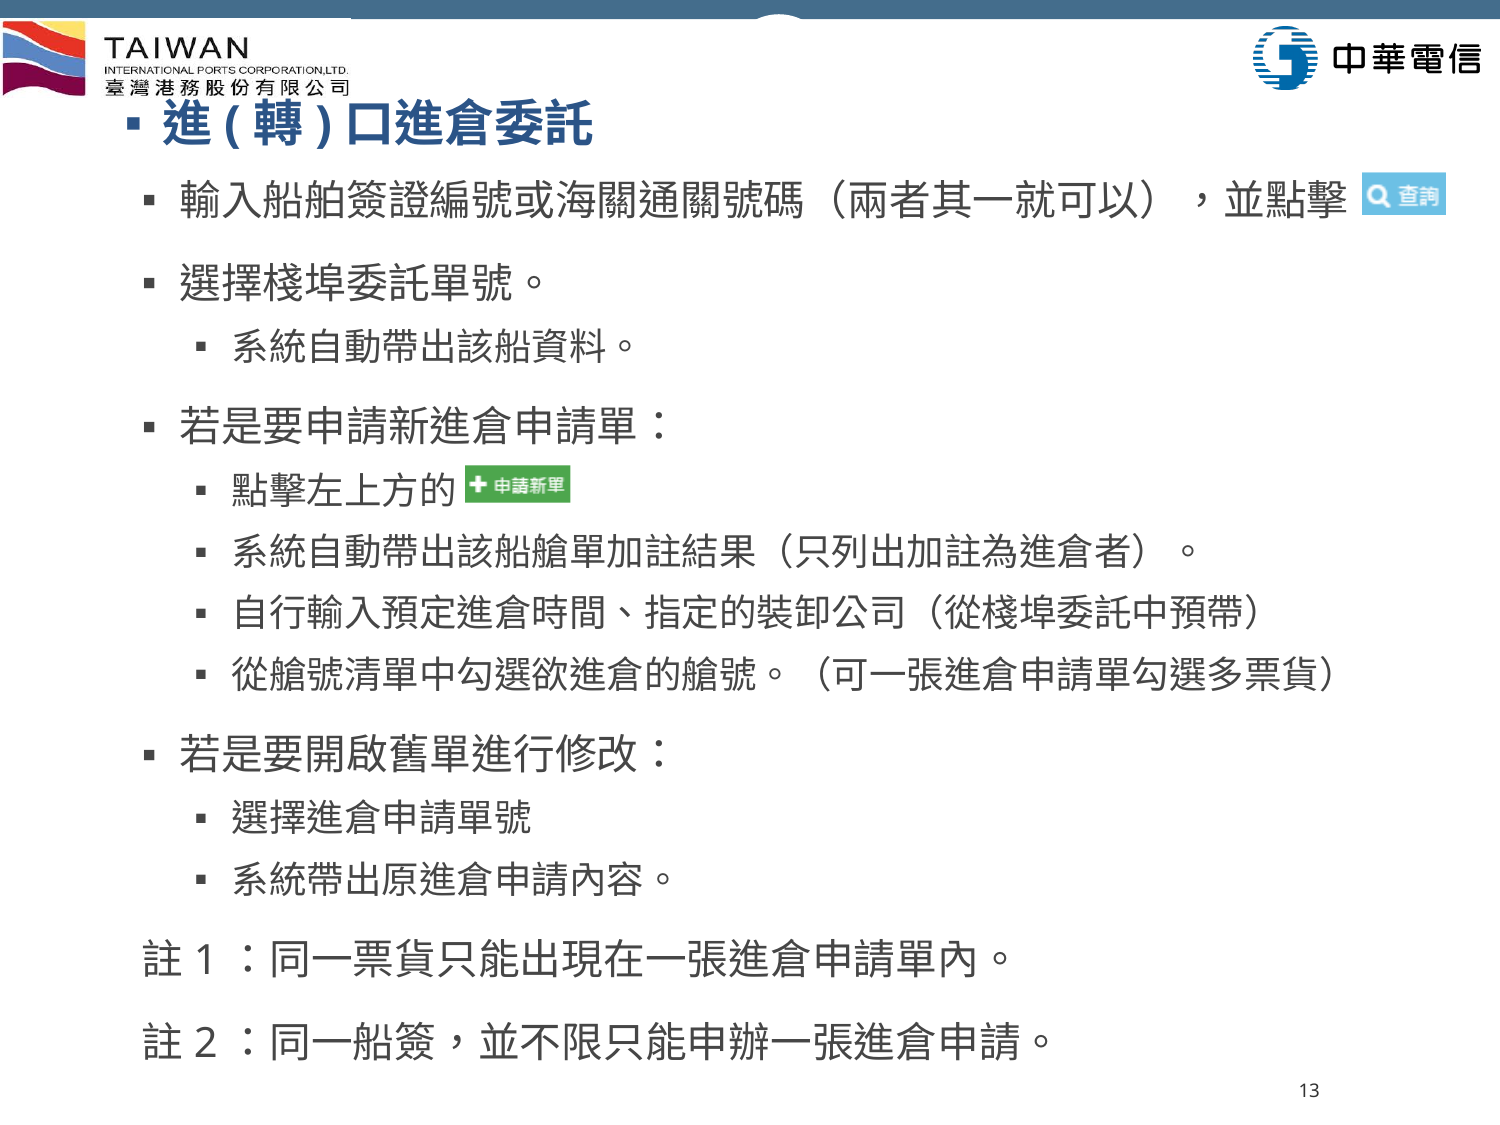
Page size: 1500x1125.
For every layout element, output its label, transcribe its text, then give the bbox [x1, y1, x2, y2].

picture [1362, 171, 1446, 215]
picture [1253, 26, 1481, 90]
picture [465, 461, 572, 506]
slide_number 12 [1257, 1070, 1335, 1114]
list 輸入船舶簽證編號或海關通關號碼（兩者其一就可以），並點擊 選擇棧埠委託單號。 系統自動帶出該船資料。 若是要申請新進倉申請單： 點擊左上方的 系統自動帶出該船艙單加註結果（只列出加註為進倉者）。 自行輸入預定進倉時間、指定的裝卸公司（從棧埠委託中預帶） 從艙號清單中勾選欲進倉的艙號。（可一張進倉申請單勾選多票貨） 若是要開啟舊單進行修改： 選擇進倉申請單號 系統帶出原進倉申請內容。 註1：同一票貨只能出現在一張進倉申請單內。 註2：同一船簽，並不限只能申辦一張進倉申請。 [119, 172, 1404, 1125]
text_box 進(轉)口進倉委託 [102, 91, 1439, 158]
picture [0, 18, 351, 98]
